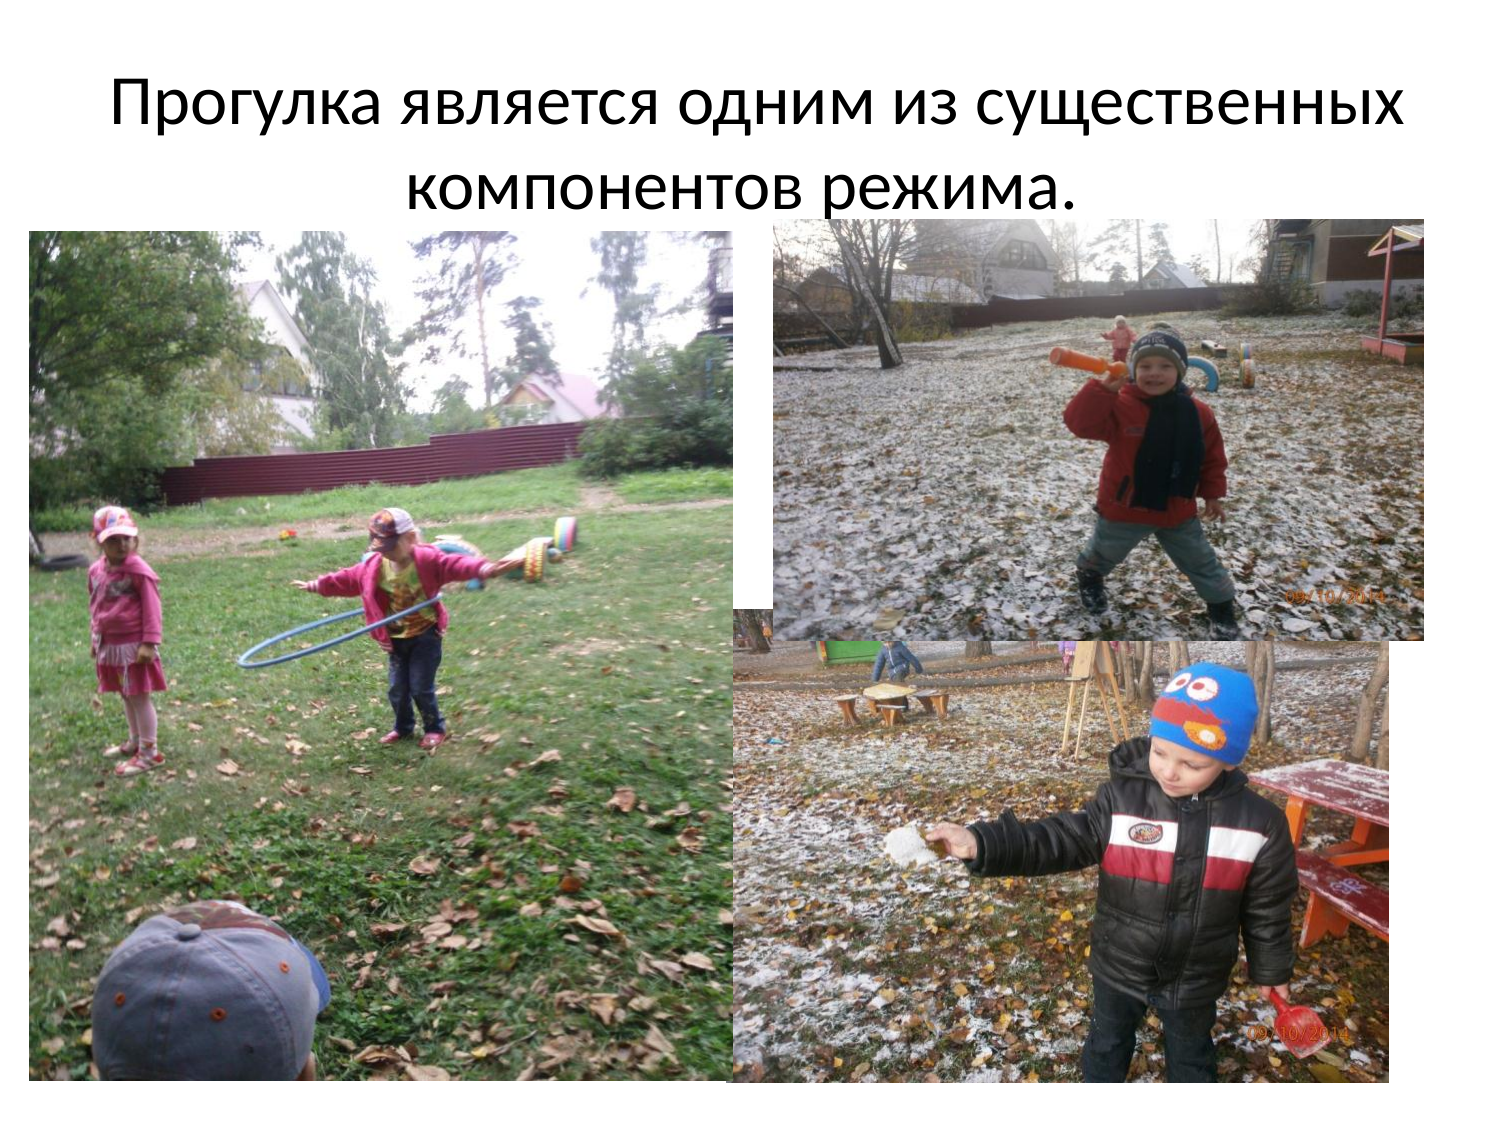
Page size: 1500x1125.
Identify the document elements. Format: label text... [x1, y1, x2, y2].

title Прогулка является одним из существенных компонентов режима. [75, 45, 1425, 233]
picture [773, 219, 1424, 641]
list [29, 231, 733, 1081]
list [736, 609, 1390, 1083]
